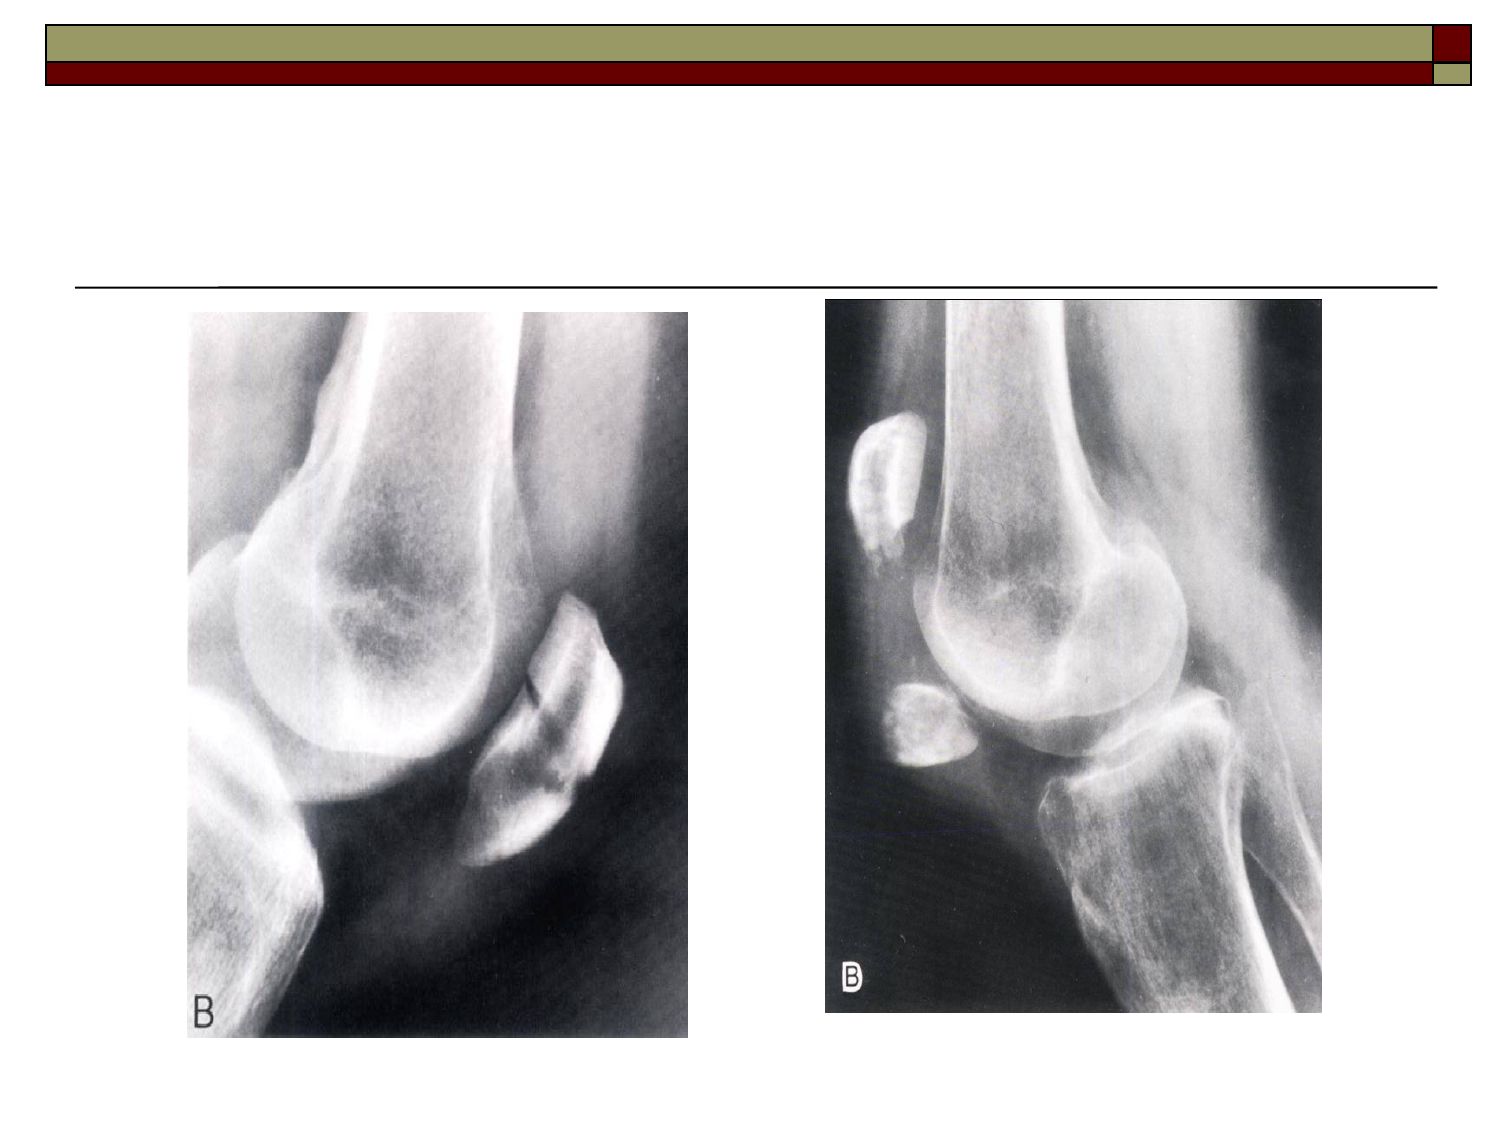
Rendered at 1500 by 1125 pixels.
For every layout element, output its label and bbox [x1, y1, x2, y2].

picture [824, 299, 1322, 1013]
picture [187, 312, 688, 1038]
